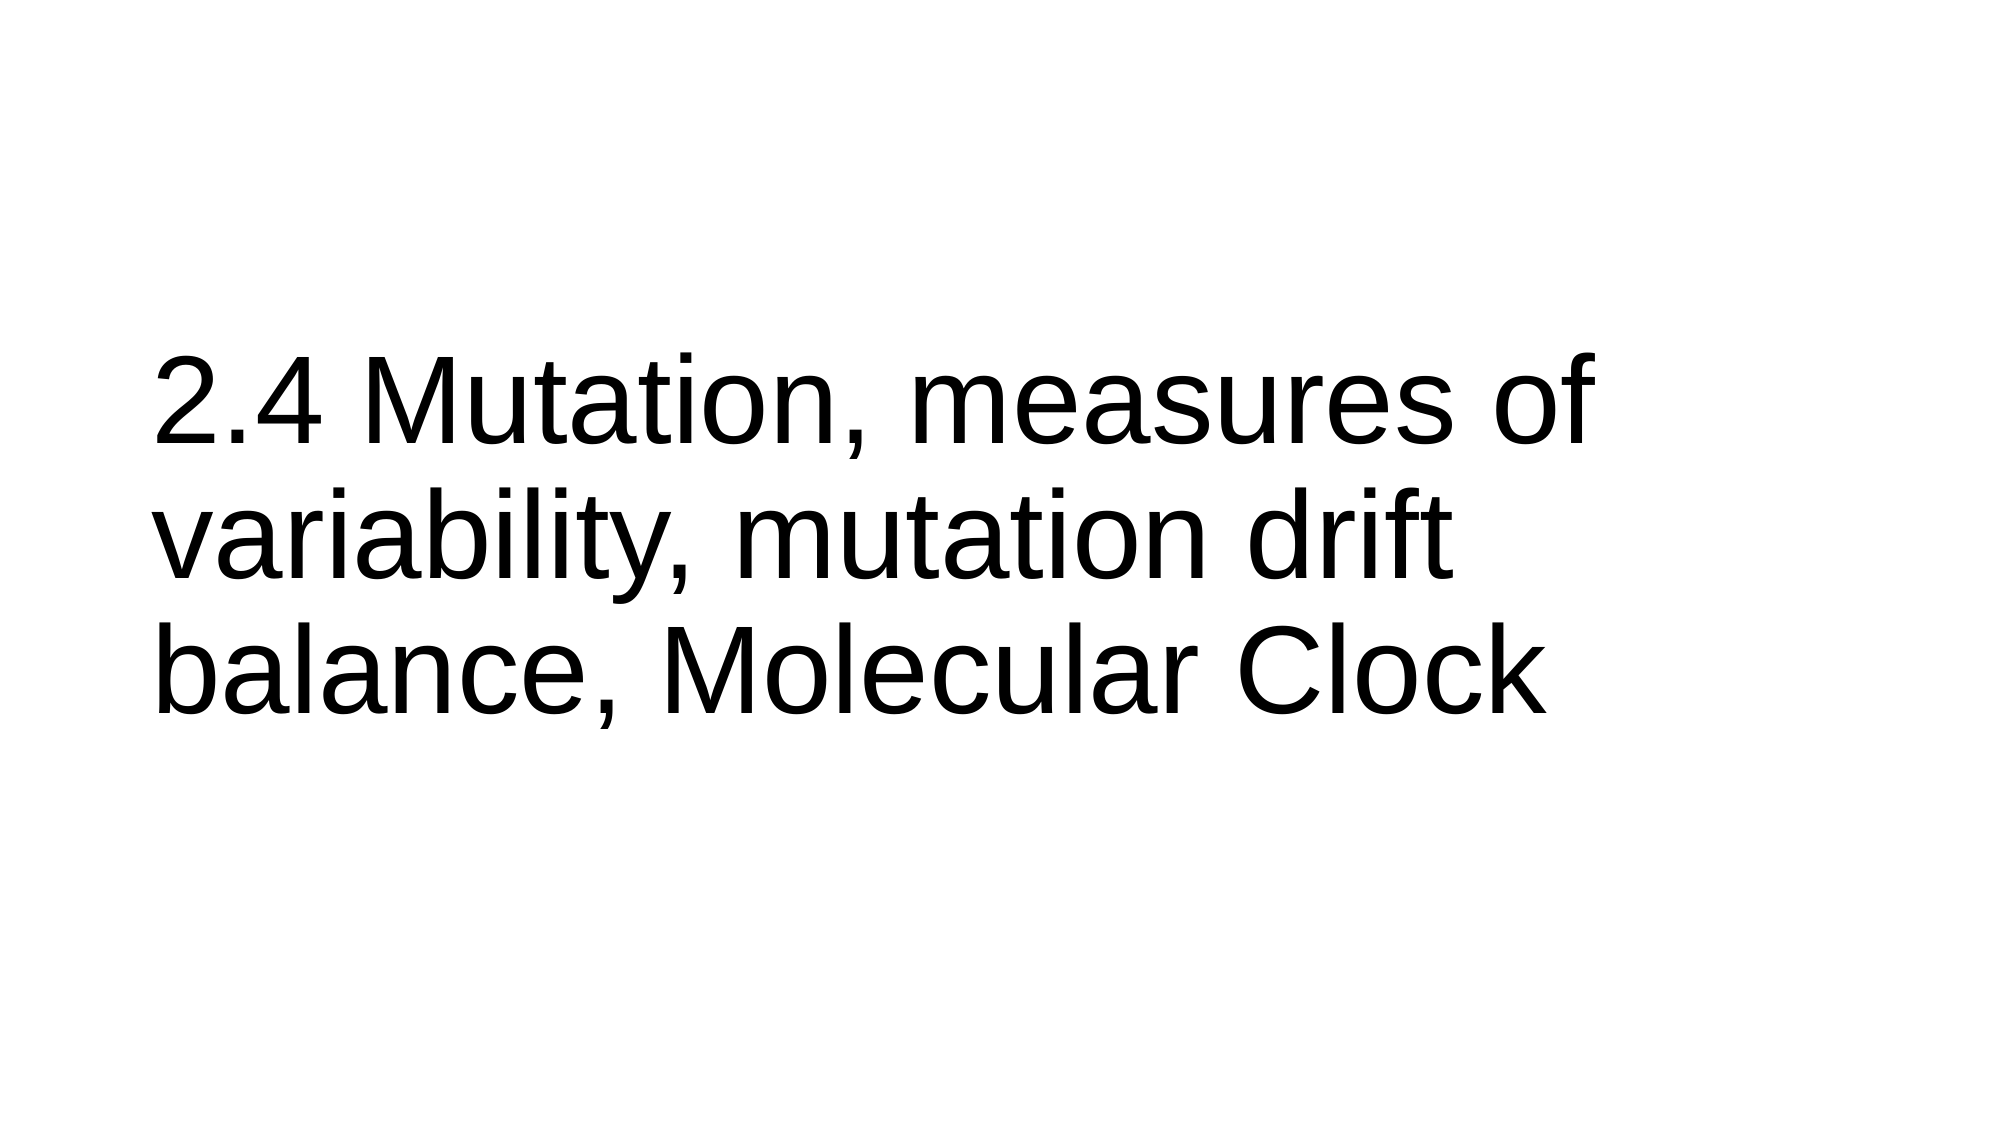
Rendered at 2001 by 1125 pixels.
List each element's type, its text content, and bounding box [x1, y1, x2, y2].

title 2.4 Mutation, measures of variability, mutation drift balance, Molecular Clock [136, 280, 1862, 749]
